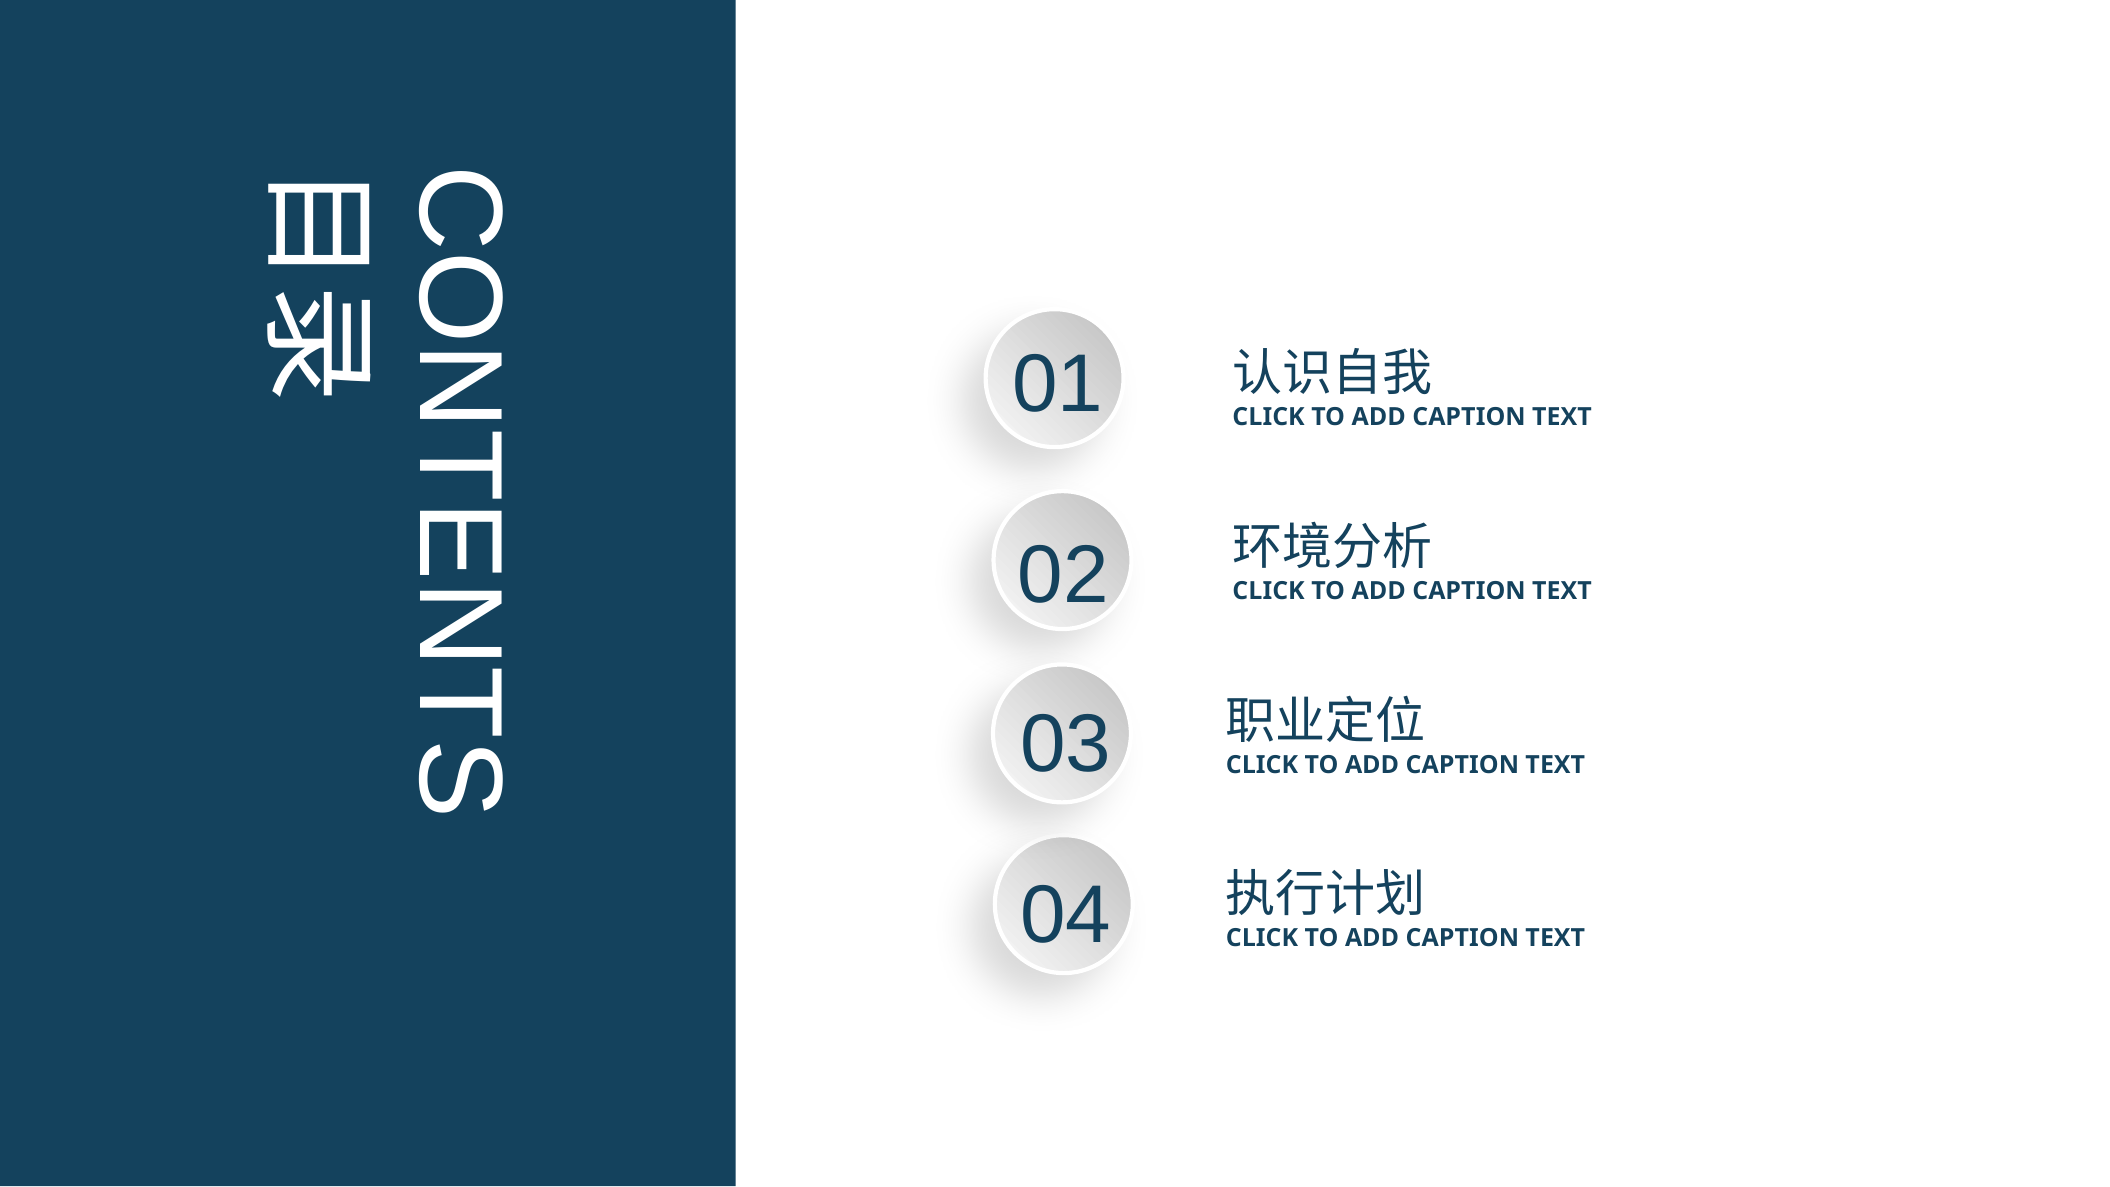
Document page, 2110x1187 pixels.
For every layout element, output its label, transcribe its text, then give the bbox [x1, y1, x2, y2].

text_box 认识自我 CLICK TO ADD CAPTION TEXT [1217, 333, 1608, 439]
text_box [0, 0, 737, 1187]
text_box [994, 835, 1133, 974]
text_box CONTENTS 目录 [251, 165, 539, 859]
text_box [992, 664, 1131, 803]
text_box 执行计划 CLICK TO ADD CAPTION TEXT [1210, 854, 1601, 960]
text_box 环境分析 CLICK TO ADD CAPTION TEXT [1217, 507, 1608, 612]
text_box 职业定位 CLICK TO ADD CAPTION TEXT [1210, 680, 1601, 786]
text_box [985, 309, 1124, 448]
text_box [993, 491, 1132, 630]
